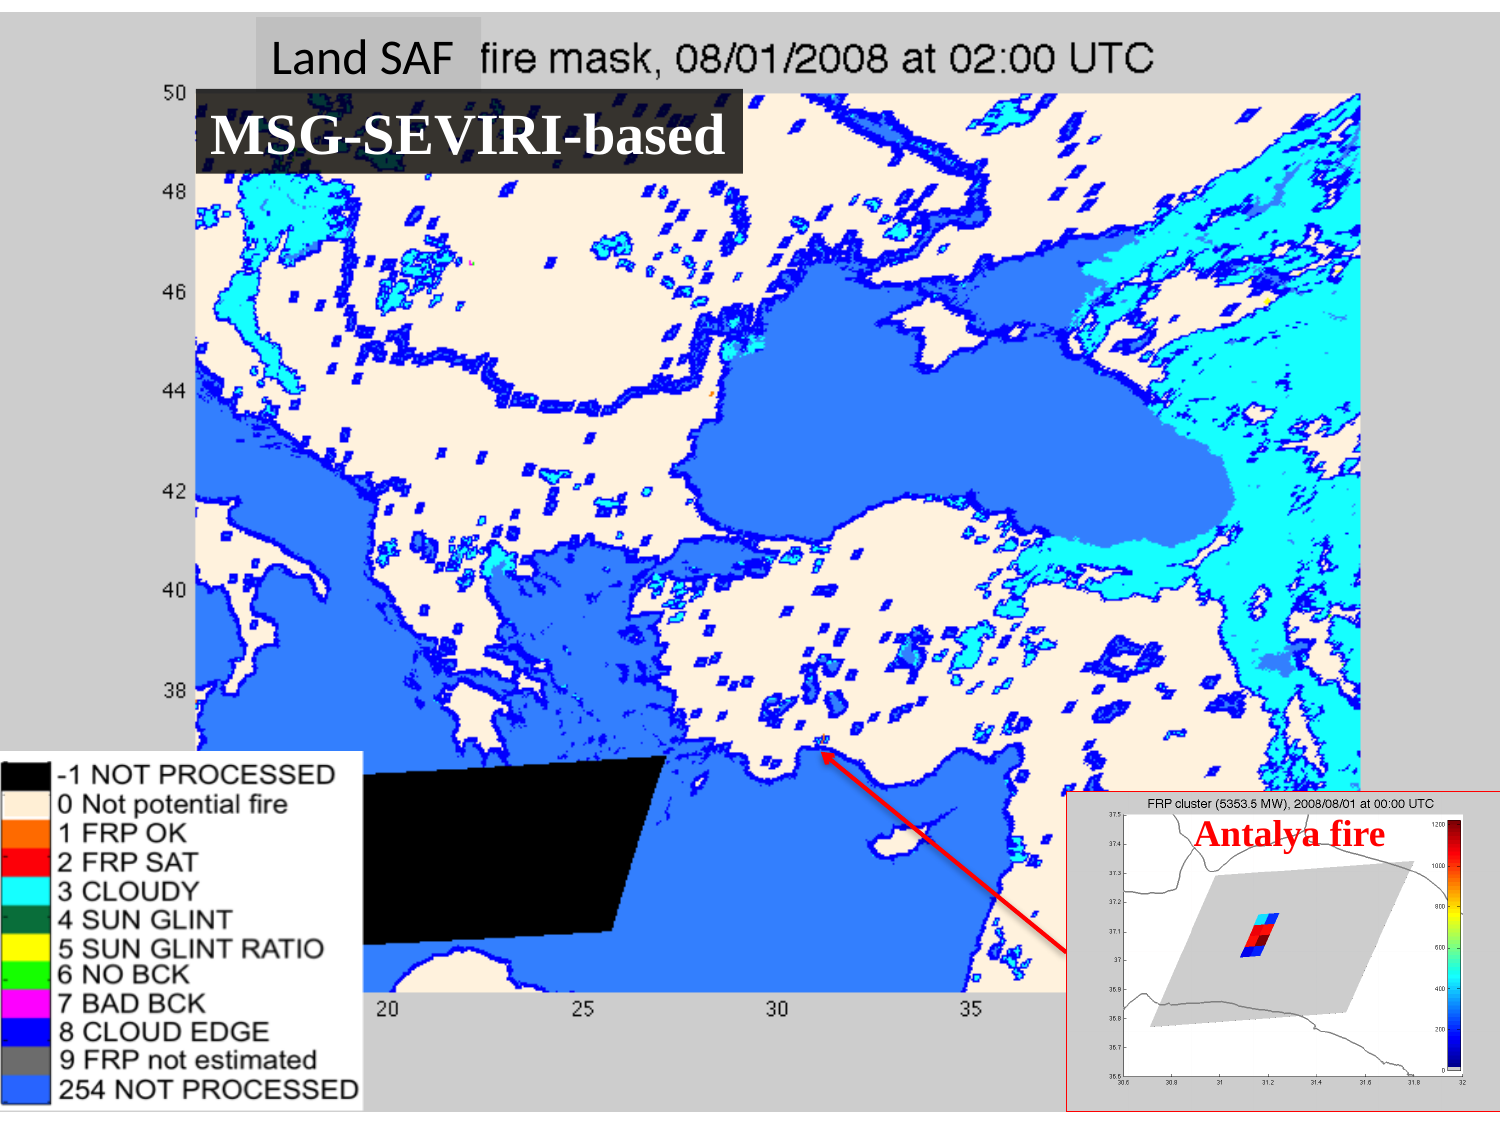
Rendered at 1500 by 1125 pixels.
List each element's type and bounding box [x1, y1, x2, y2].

picture [0, 12, 1500, 1112]
text_box [820, 751, 1067, 953]
